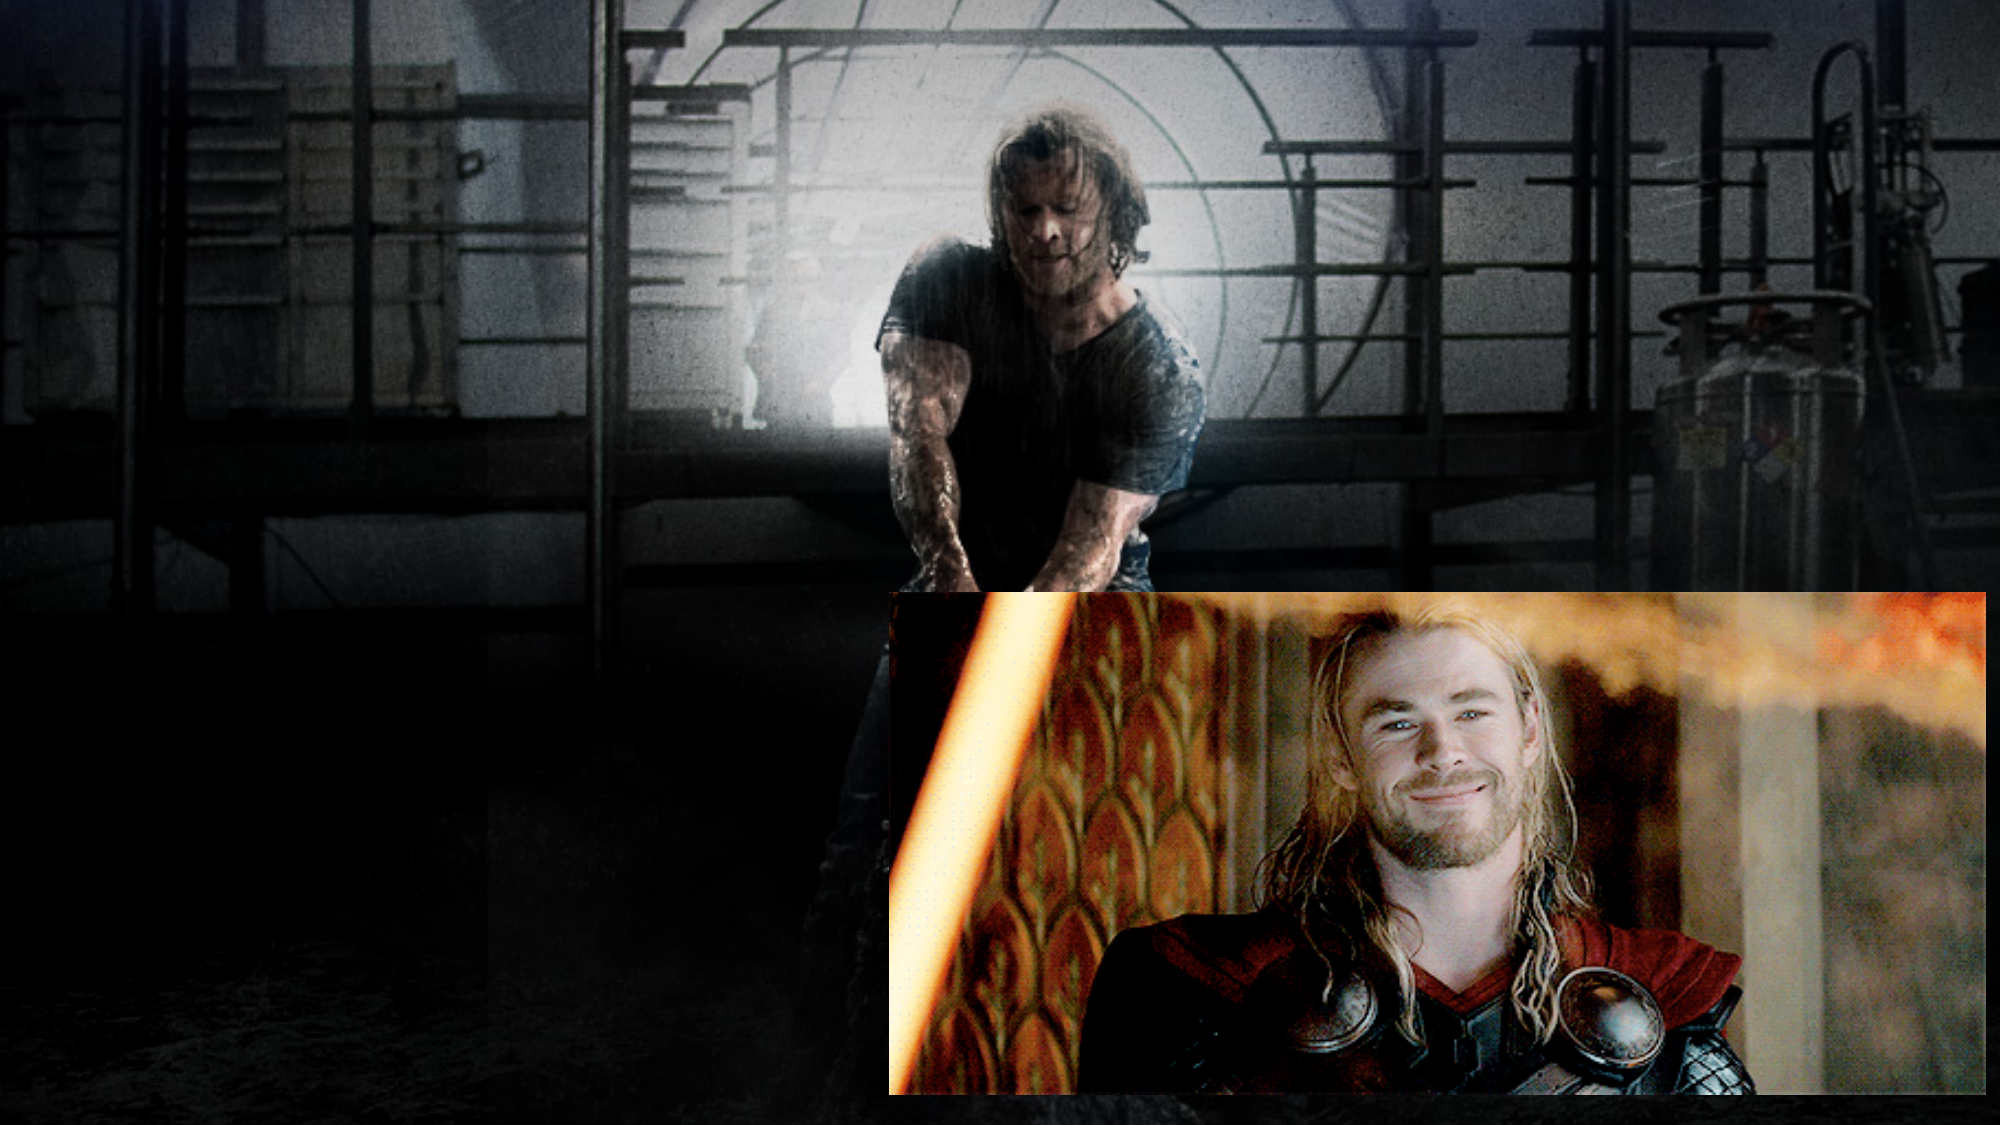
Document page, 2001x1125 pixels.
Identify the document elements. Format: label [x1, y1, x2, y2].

list [0, 0, 2000, 1125]
picture [889, 592, 1986, 1095]
